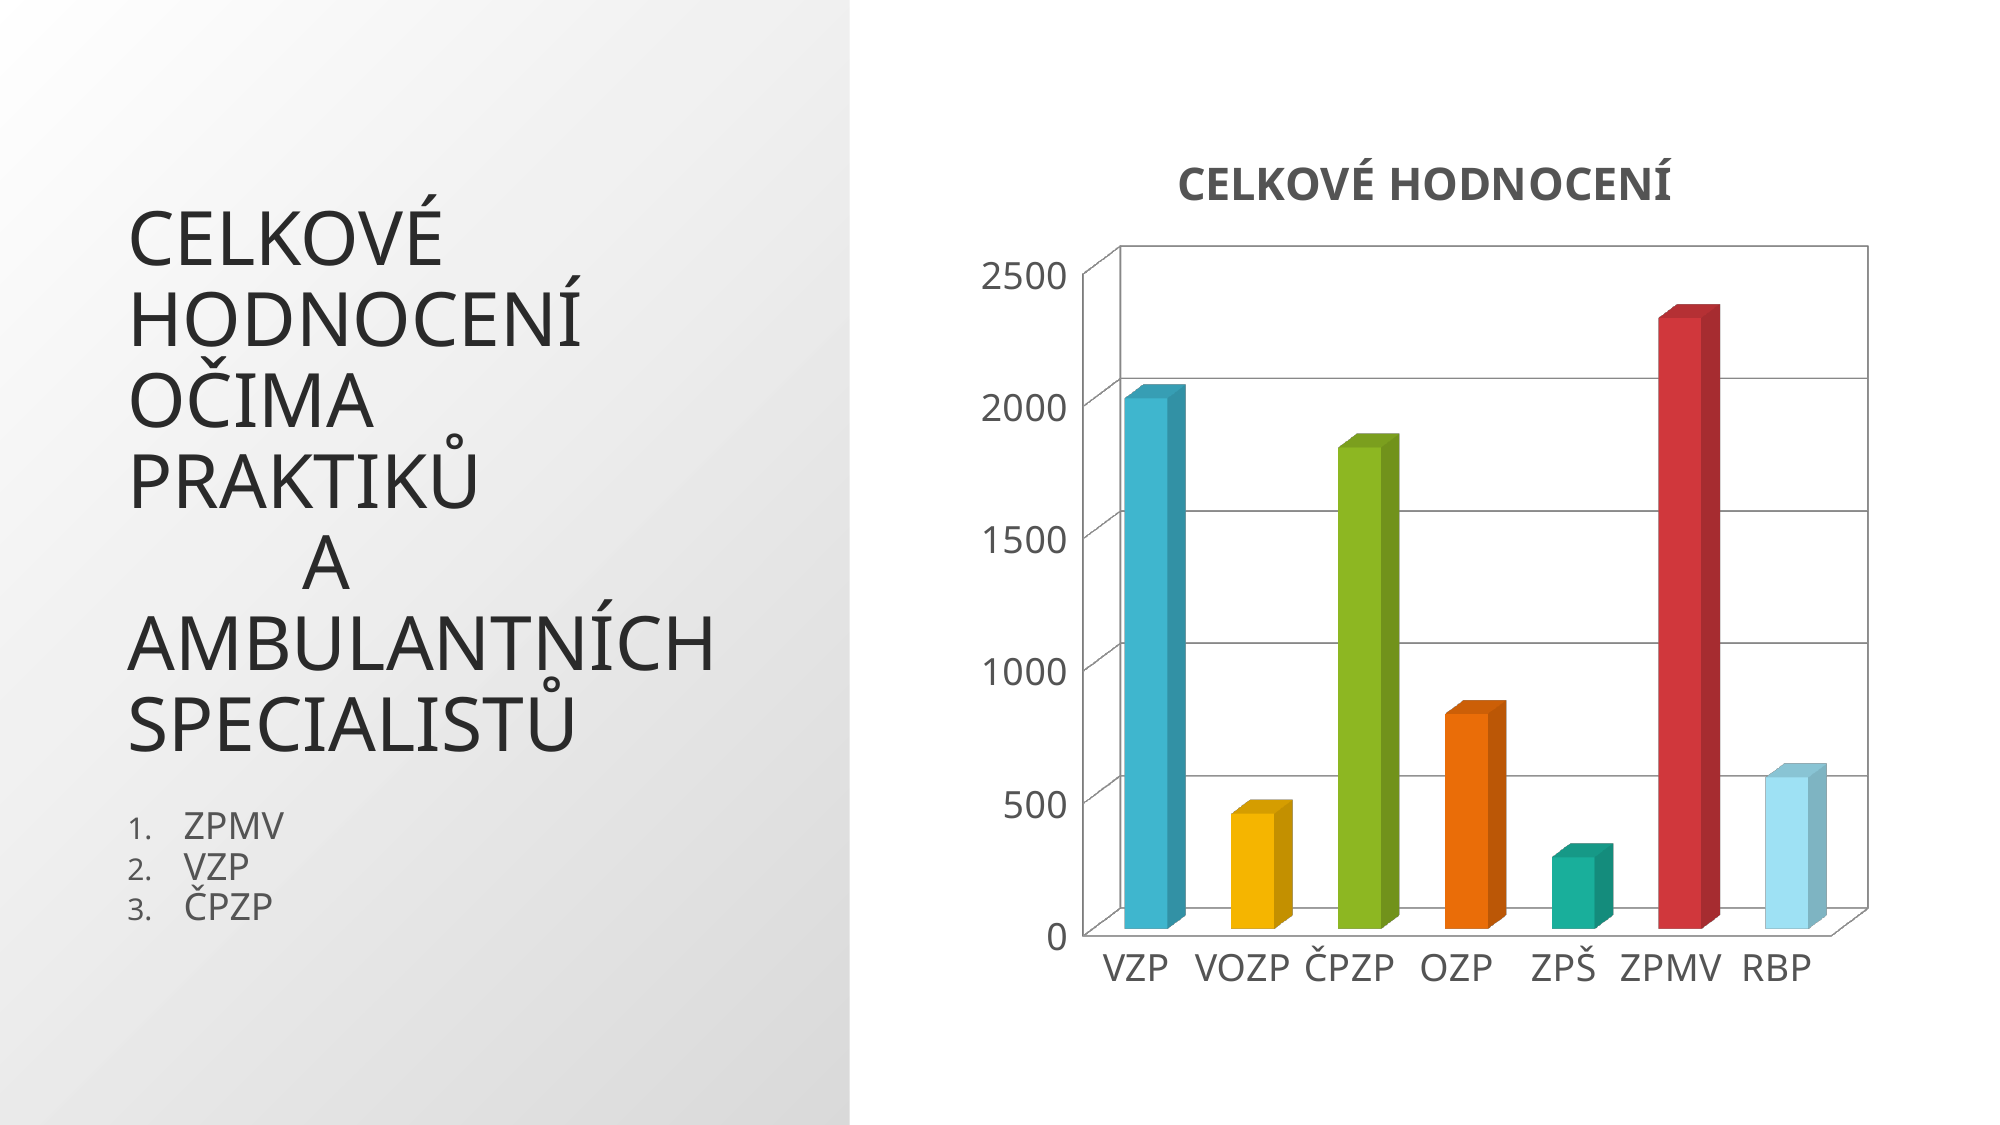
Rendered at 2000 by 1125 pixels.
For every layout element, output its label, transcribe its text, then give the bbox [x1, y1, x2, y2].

title CELKOVÉ HODNOCENÍ OČIMA PRAKTIKů a ambulantních specialistů [112, 112, 750, 775]
chart [962, 112, 1888, 1013]
list ZPMV VZP ČPZP [112, 800, 750, 1013]
